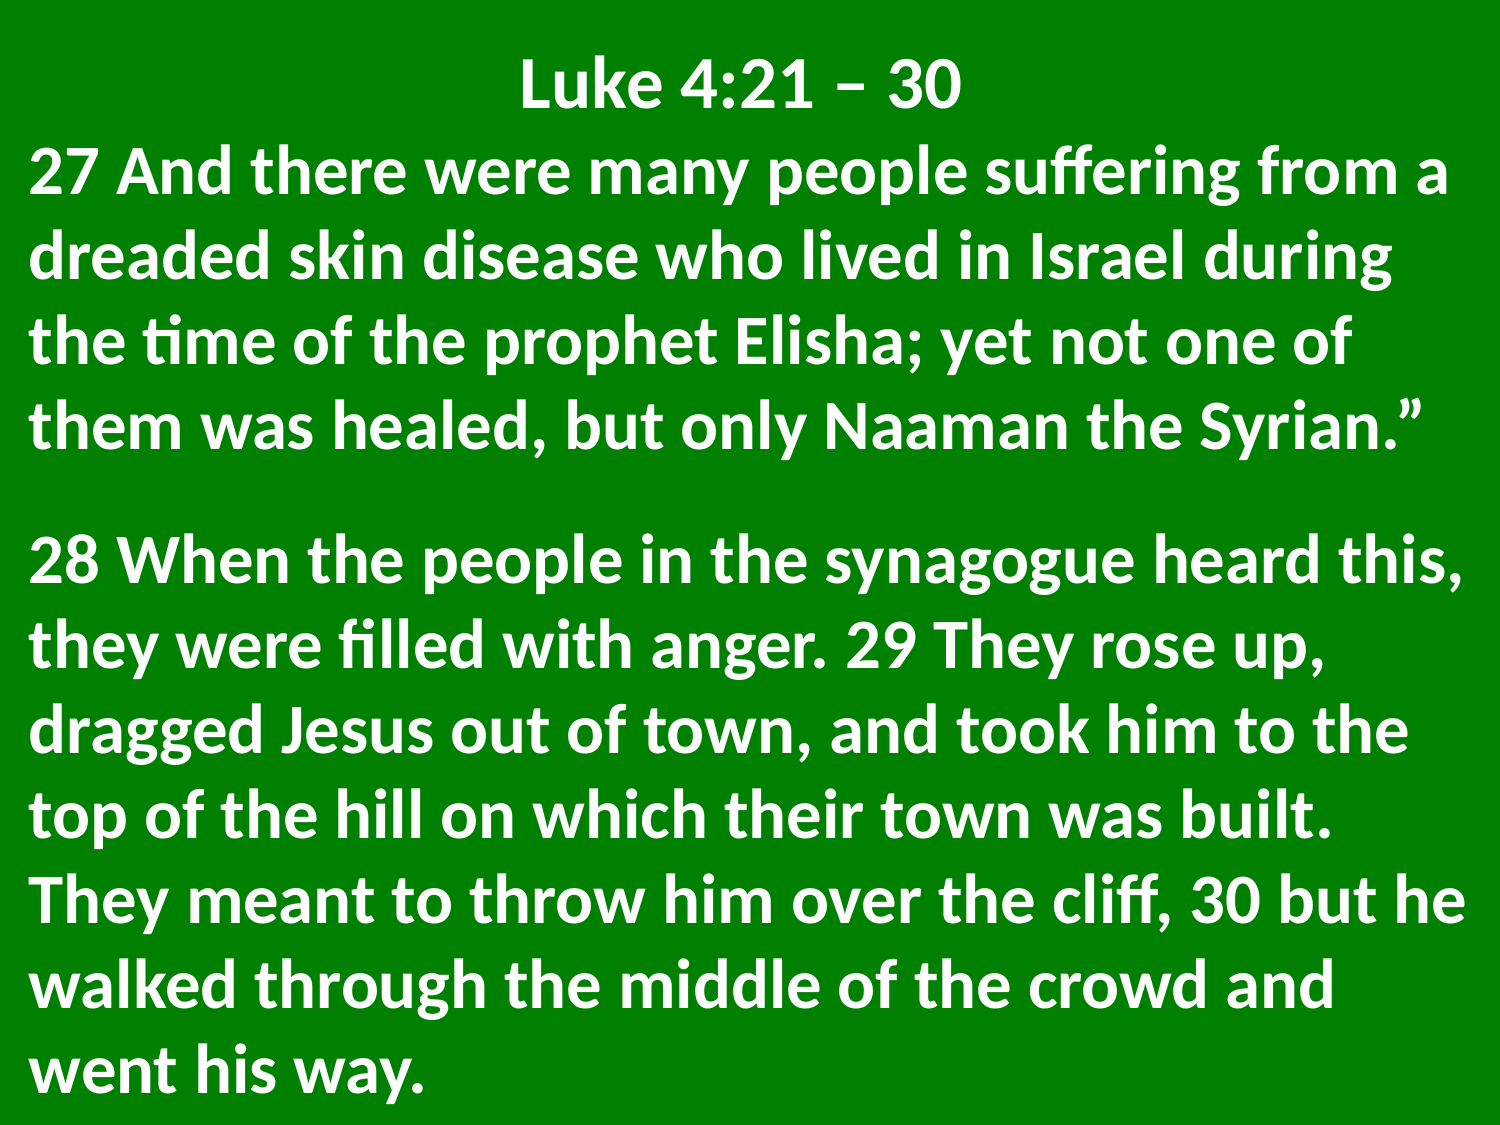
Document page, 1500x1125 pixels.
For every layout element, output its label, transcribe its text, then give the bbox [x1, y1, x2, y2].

subtitle Luke 4:21 – 30 27 And there were many people suffering from a dreaded skin disease who lived in Israel during the time of the prophet Elisha; yet not one of them was healed, but only Naaman the Syrian.” 28 When the people in the synagogue heard this, they were filled with anger. 29 They rose up, dragged Jesus out of town, and took him to the top of the hill on which their town was built. They meant to throw him over the cliff, 30 but he walked through the middle of the crowd and went his way. [13, 26, 1487, 1112]
